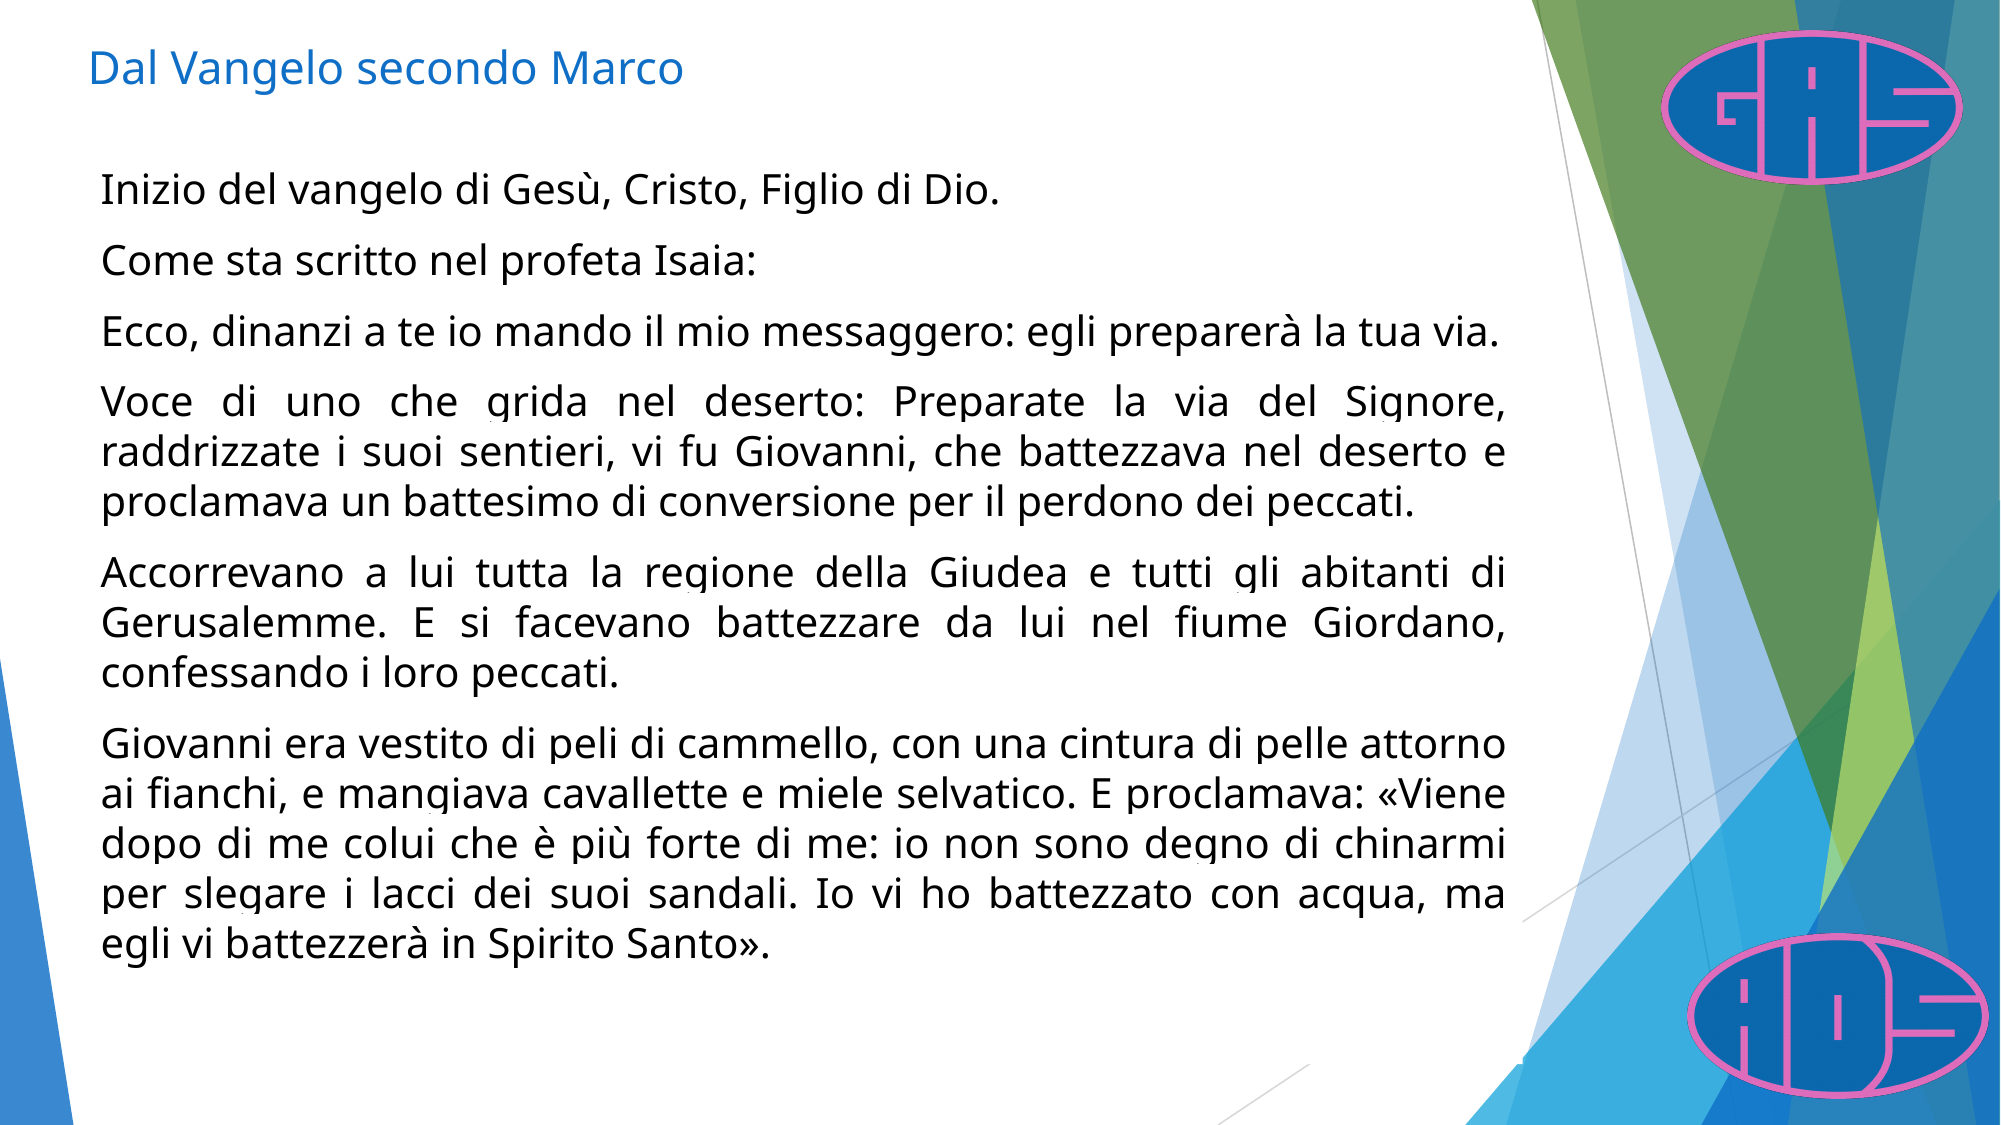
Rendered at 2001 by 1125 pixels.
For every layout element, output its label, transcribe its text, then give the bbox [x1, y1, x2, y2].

picture [1687, 933, 1989, 1100]
title Dal Vangelo secondo Marco [72, 30, 1257, 102]
picture [1661, 30, 1963, 185]
list Inizio del vangelo di Gesù, Cristo, Figlio di Dio. Come sta scritto nel profeta Isaia: Ecco, dinanzi a te io mando il mio messaggero: egli preparerà la tua via. Voce di uno che grida nel deserto: Preparate la via del Signore, raddrizzate i suoi sentieri, vi fu Giovanni, che battezzava nel deserto e proclamava un battesimo di conversione per il perdono dei peccati. Accorrevano a lui tutta la regione della Giudea e tutti gli abitanti di Gerusalemme. E si facevano battezzare da lui nel fiume Giordano, confessando i loro peccati. Giovanni era vestito di peli di cammello, con una cintura di pelle attorno ai fianchi, e mangiava cavallette e miele selvatico. E proclamava: «Viene dopo di me colui che è più forte di me: io non sono degno di chinarmi per slegare i lacci dei suoi sandali. Io vi ho battezzato con acqua, ma egli vi battezzerà in Spirito Santo». [85, 155, 1523, 1065]
